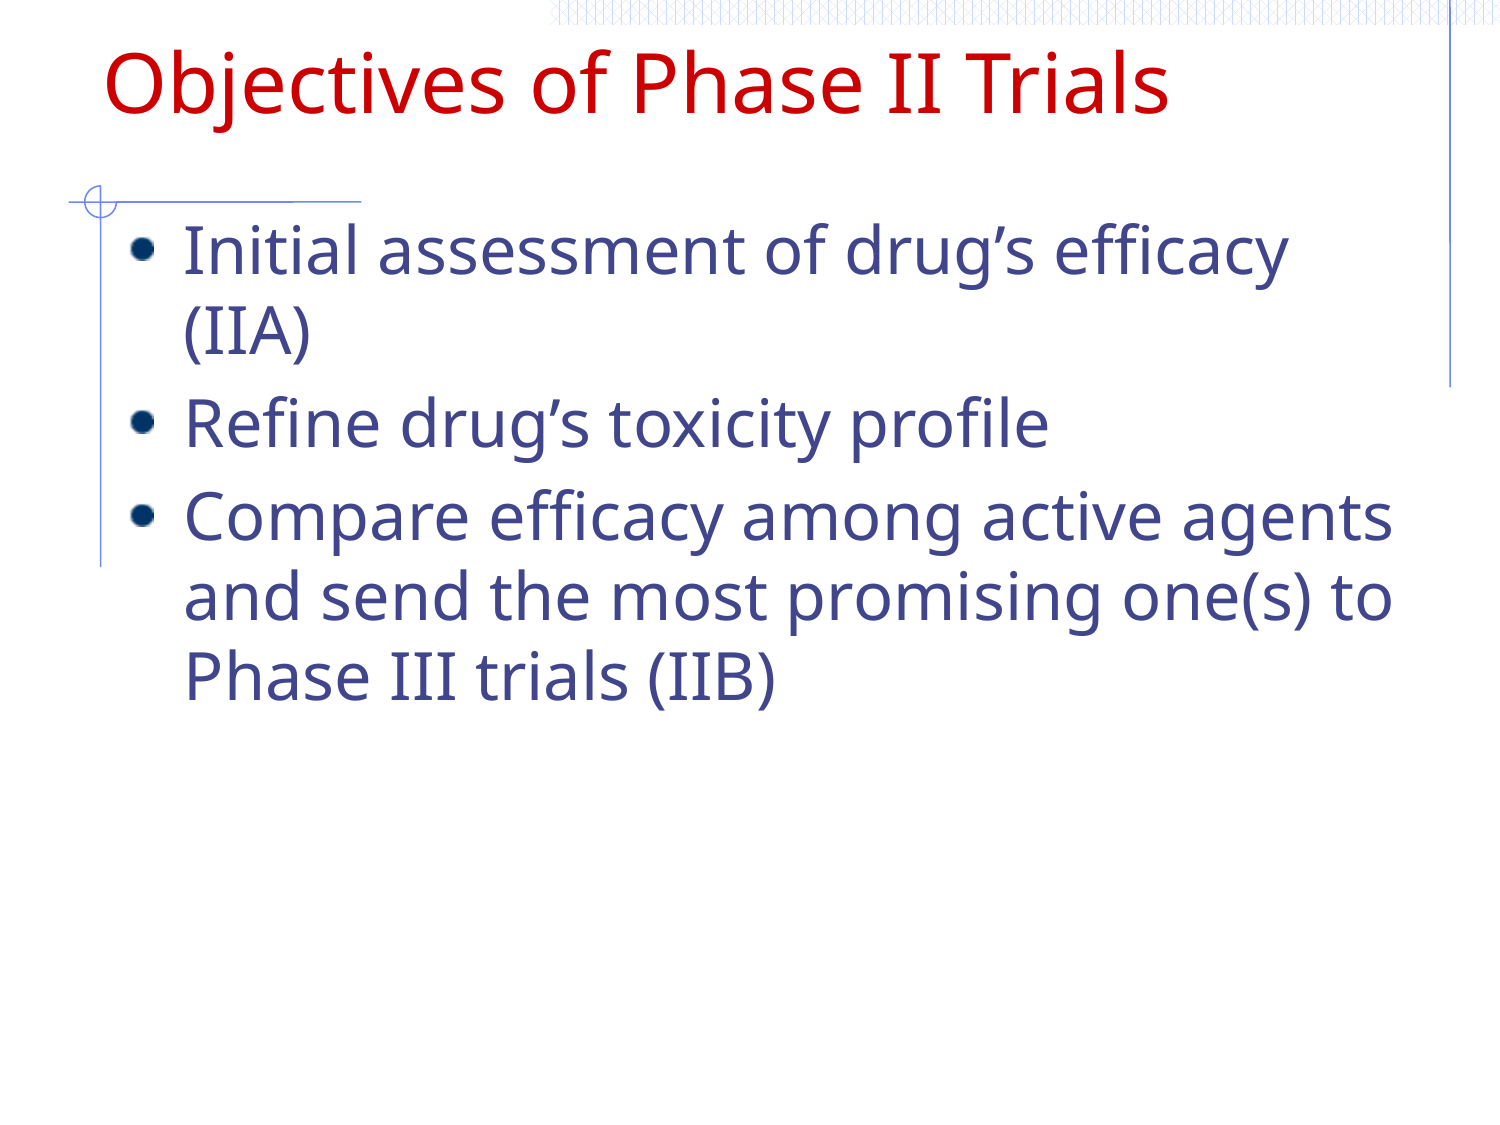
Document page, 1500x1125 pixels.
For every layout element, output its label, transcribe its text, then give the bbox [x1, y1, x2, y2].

list Initial assessment of drug’s efficacy (IIA) Refine drug’s toxicity profile Compare efficacy among active agents and send the most promising one(s) to Phase III trials (IIB) [112, 199, 1438, 1113]
title Objectives of Phase II Trials [87, 0, 1438, 138]
picture [127, 407, 154, 434]
picture [127, 234, 154, 261]
picture [127, 501, 154, 527]
